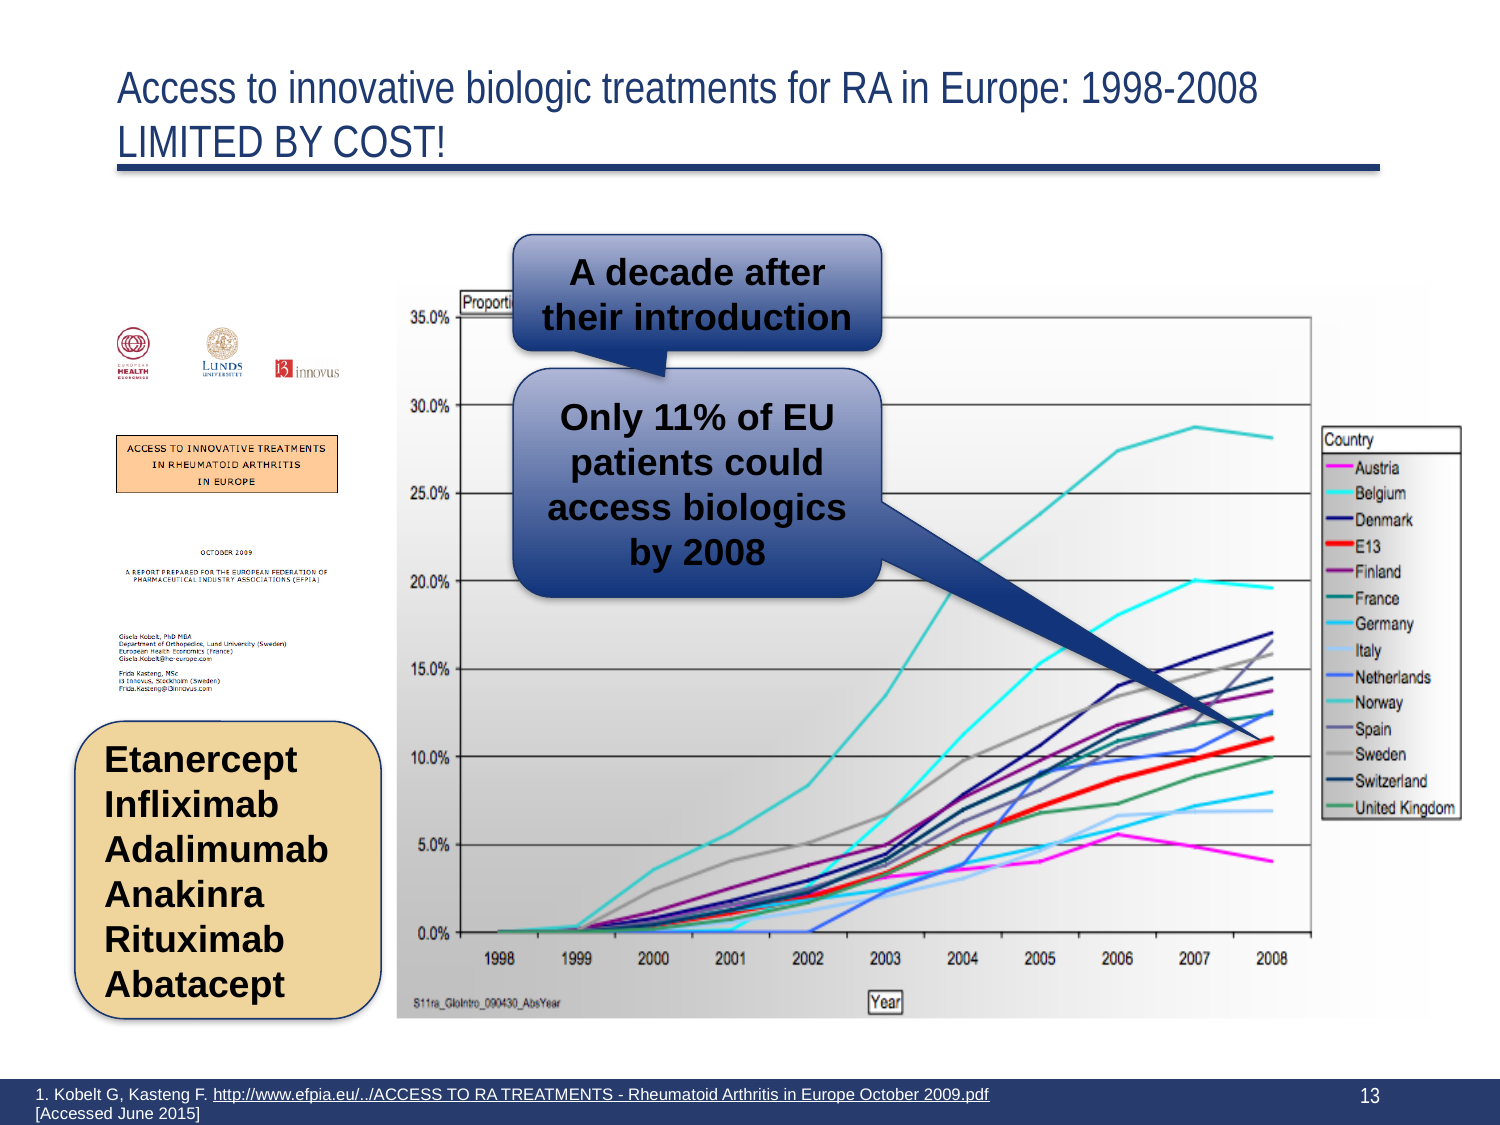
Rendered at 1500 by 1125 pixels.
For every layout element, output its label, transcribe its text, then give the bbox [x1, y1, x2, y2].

text_box Etanercept Infliximab Adalimumab Anakinra Rituximab Abatacept [74, 730, 382, 1020]
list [393, 233, 1474, 1071]
text_box [0, 1049, 390, 1125]
title Access to innovative biologic treatments for RA in Europe: 1998-2008 LIMITED BY COST! [117, 56, 1381, 167]
picture [70, 314, 382, 722]
text_box 1. Kobelt G, Kasteng F. http://www.efpia.eu/../ACCESS TO RA TREATMENTS - Rheumatoid Arthritis in Europe October 2009.pdf [Accessed June 2015] [20, 1076, 1064, 1125]
text_box [1064, 1049, 1500, 1125]
